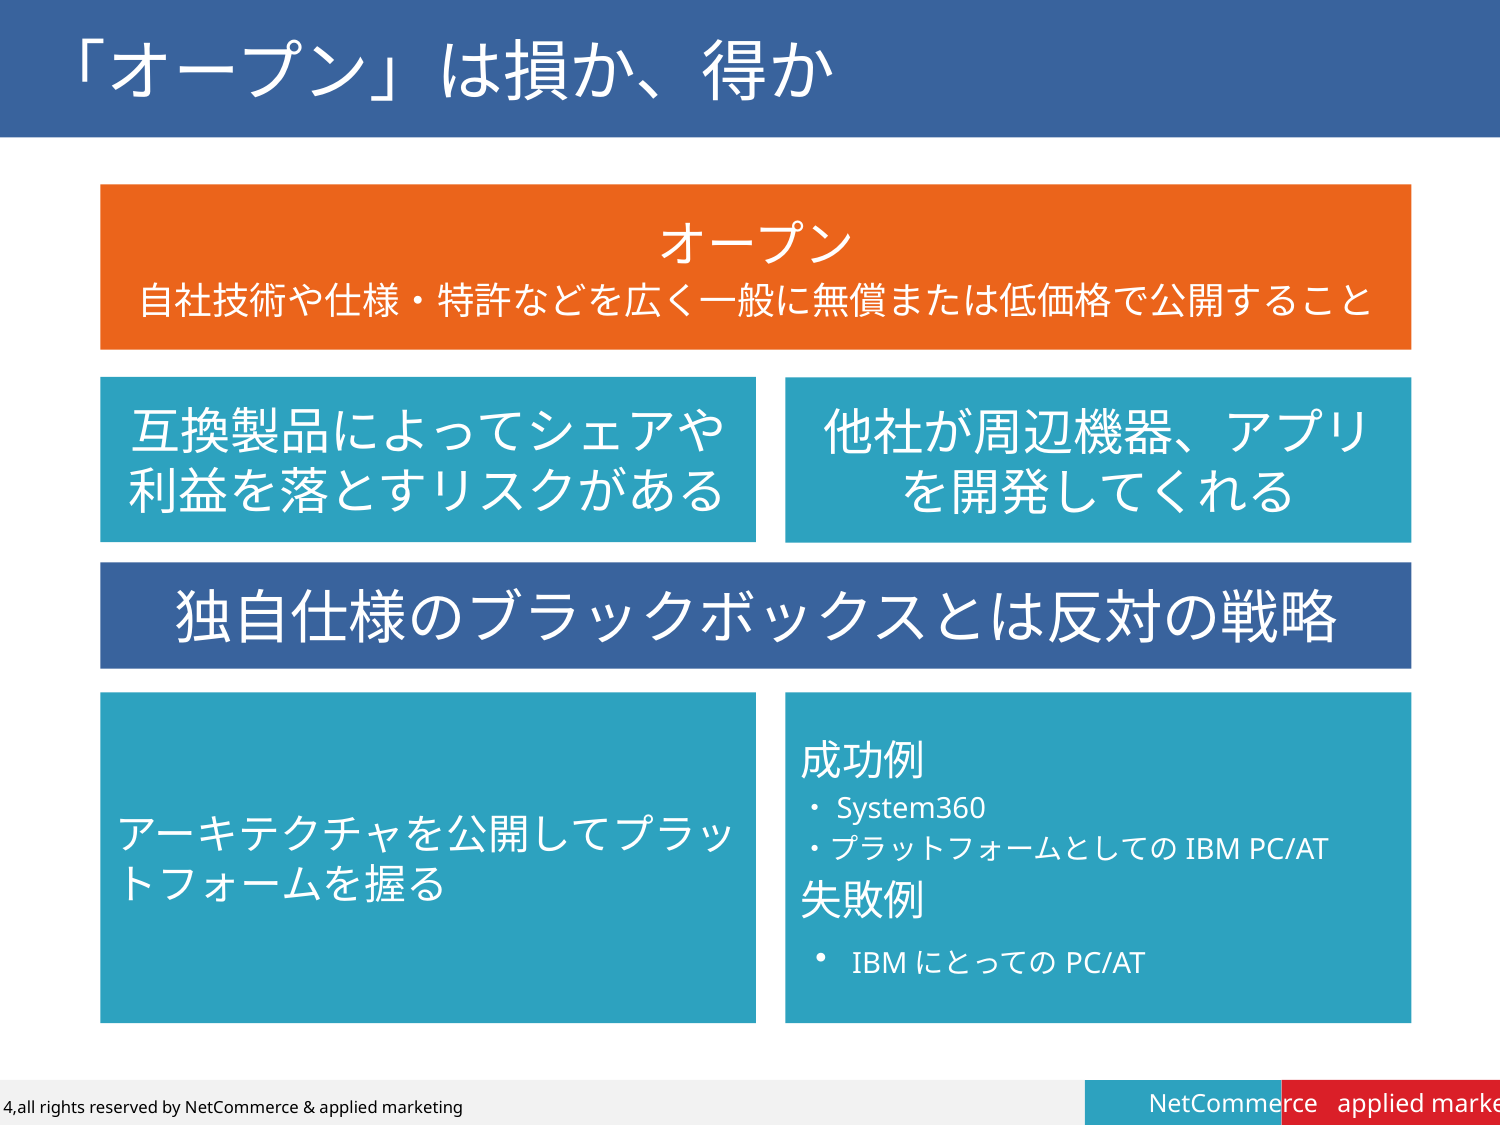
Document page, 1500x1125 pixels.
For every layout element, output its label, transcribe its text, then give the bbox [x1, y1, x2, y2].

text_box アーキテクチャを公開してプラットフォームを握る [100, 692, 756, 1024]
text_box 成功例 ・System360 ・プラットフォームとしてのIBM PC/AT 失敗例 ・IBMにとってのPC/AT [785, 692, 1412, 1024]
text_box オープン 自社技術や仕様・特許などを広く一般に無償または低価格で公開すること [100, 184, 1412, 350]
title 「オープン」は損か、得か [24, 24, 1375, 113]
text_box 互換製品によってシェアや利益を落とすリスクがある [100, 376, 756, 543]
text_box 独自仕様のブラックボックスとは反対の戦略 [100, 562, 1412, 669]
text_box 他社が周辺機器、アプリを開発してくれる [785, 377, 1412, 543]
